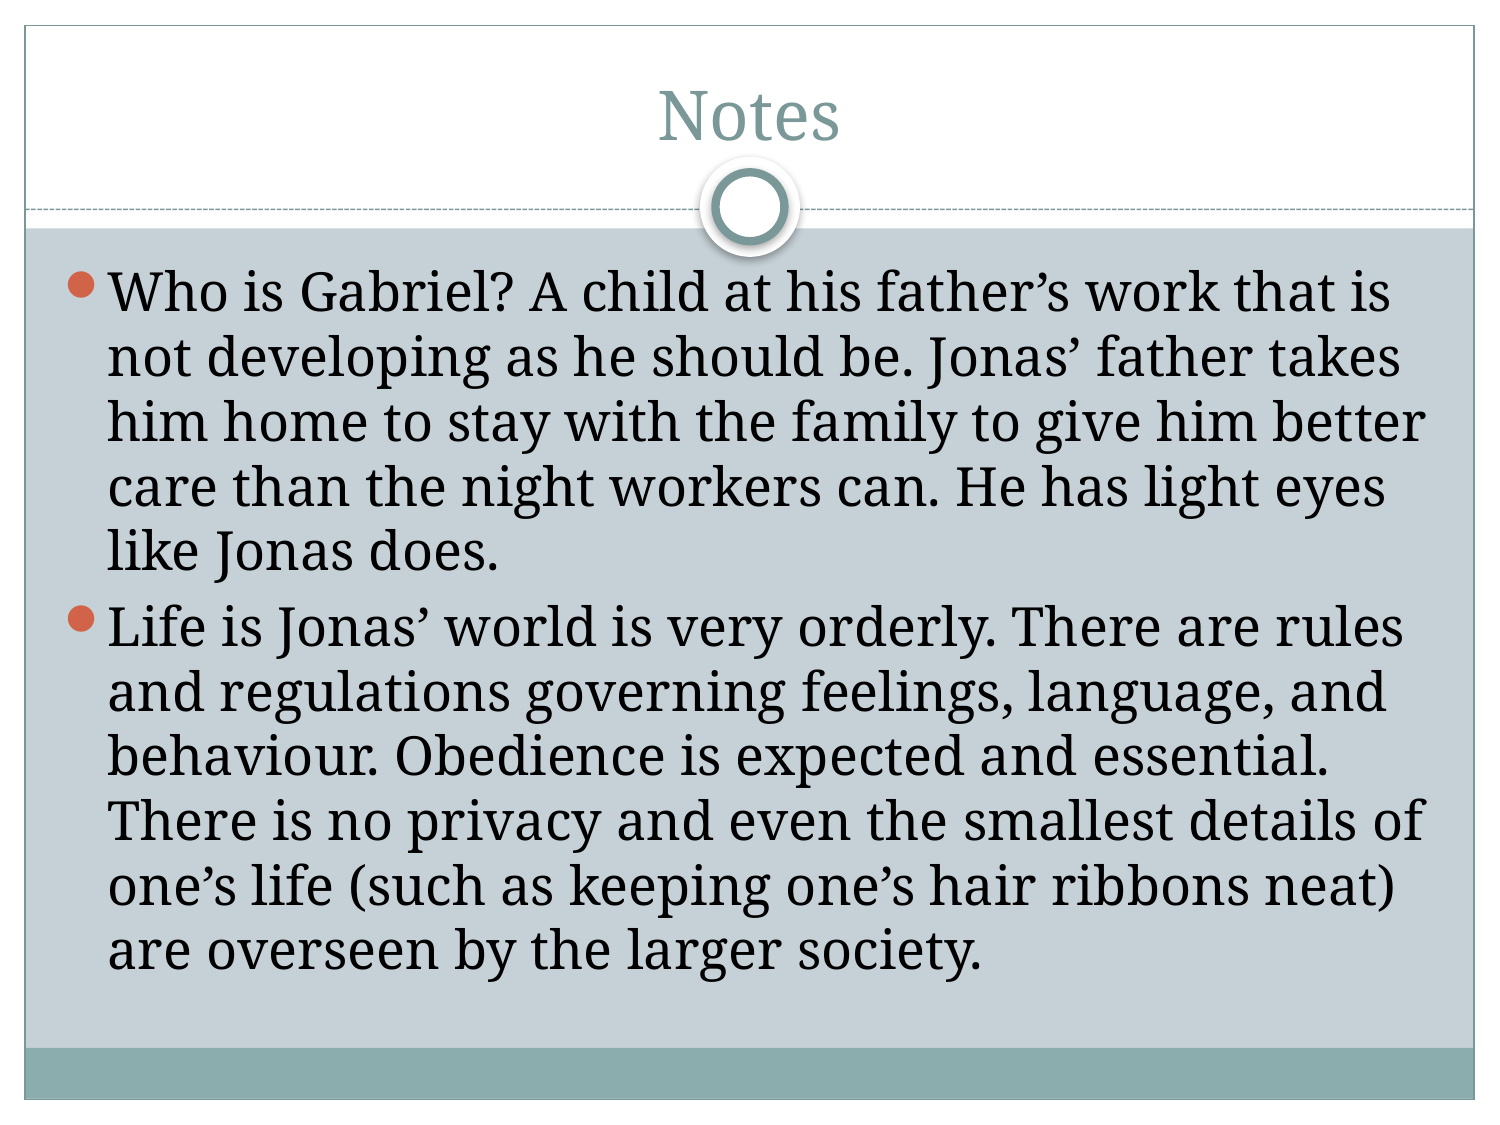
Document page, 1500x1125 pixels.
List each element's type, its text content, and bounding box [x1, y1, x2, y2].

list Who is Gabriel? A child at his father’s work that is not developing as he should be. Jonas’ father takes him home to stay with the family to give him better care than the night workers can. He has light eyes like Jonas does. Life is Jonas’ world is very orderly. There are rules and regulations governing feelings, language, and behaviour. Obedience is expected and essential. There is no privacy and even the smallest details of one’s life (such as keeping one’s hair ribbons neat) are overseen by the larger society. [49, 250, 1445, 1001]
title Notes [49, 37, 1450, 162]
